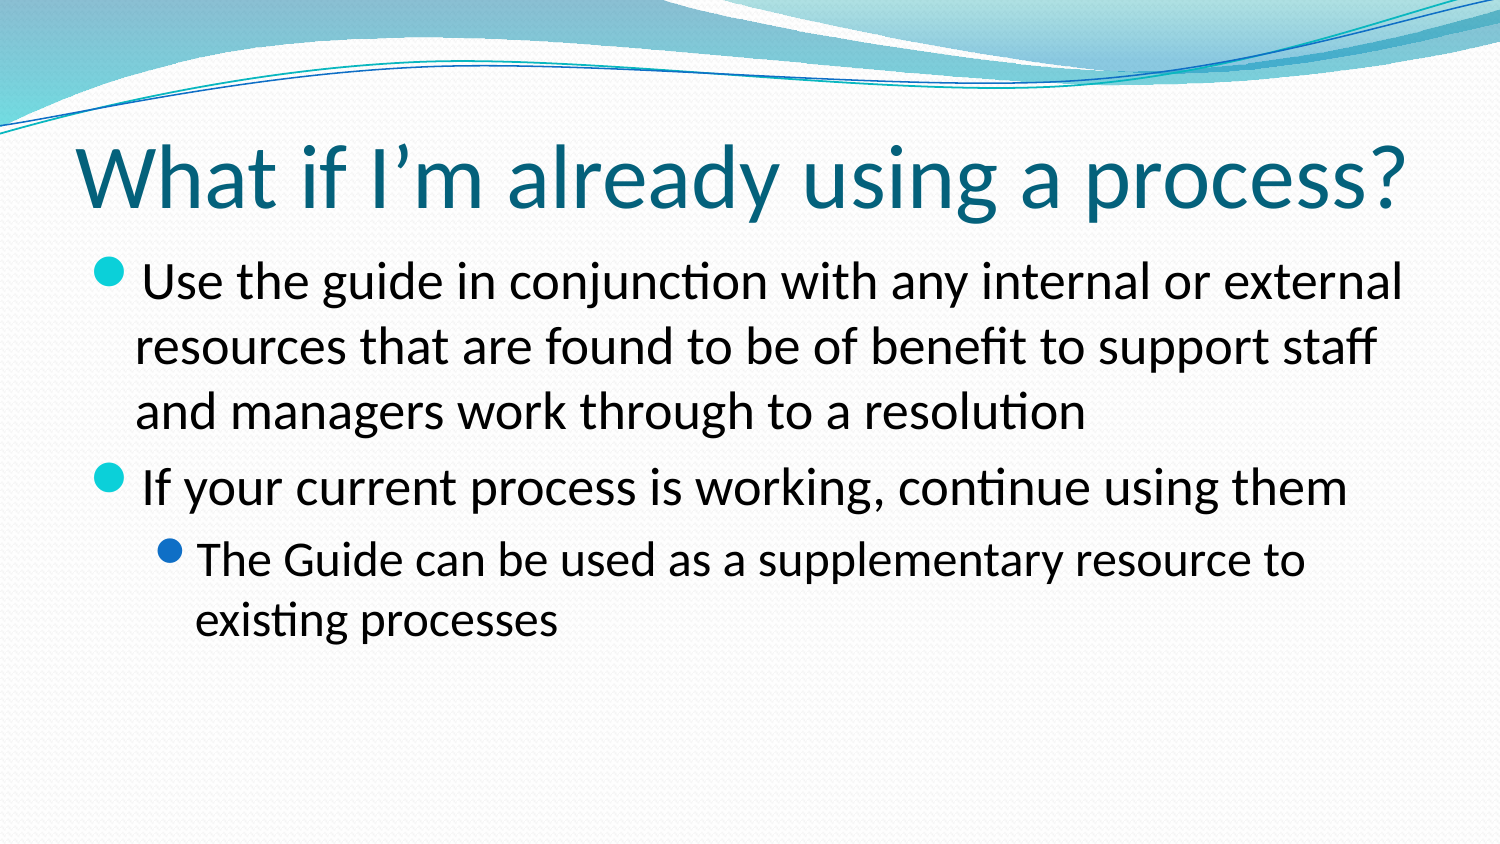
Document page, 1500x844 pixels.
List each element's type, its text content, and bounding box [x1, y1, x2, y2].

list Use the guide in conjunction with any internal or external resources that are found to be of benefit to support staff and managers work through to a resolution If your current process is working, continue using them The Guide can be used as a supplementary resource to existing processes [75, 238, 1425, 779]
title What if I’m already using a process? [75, 86, 1425, 228]
